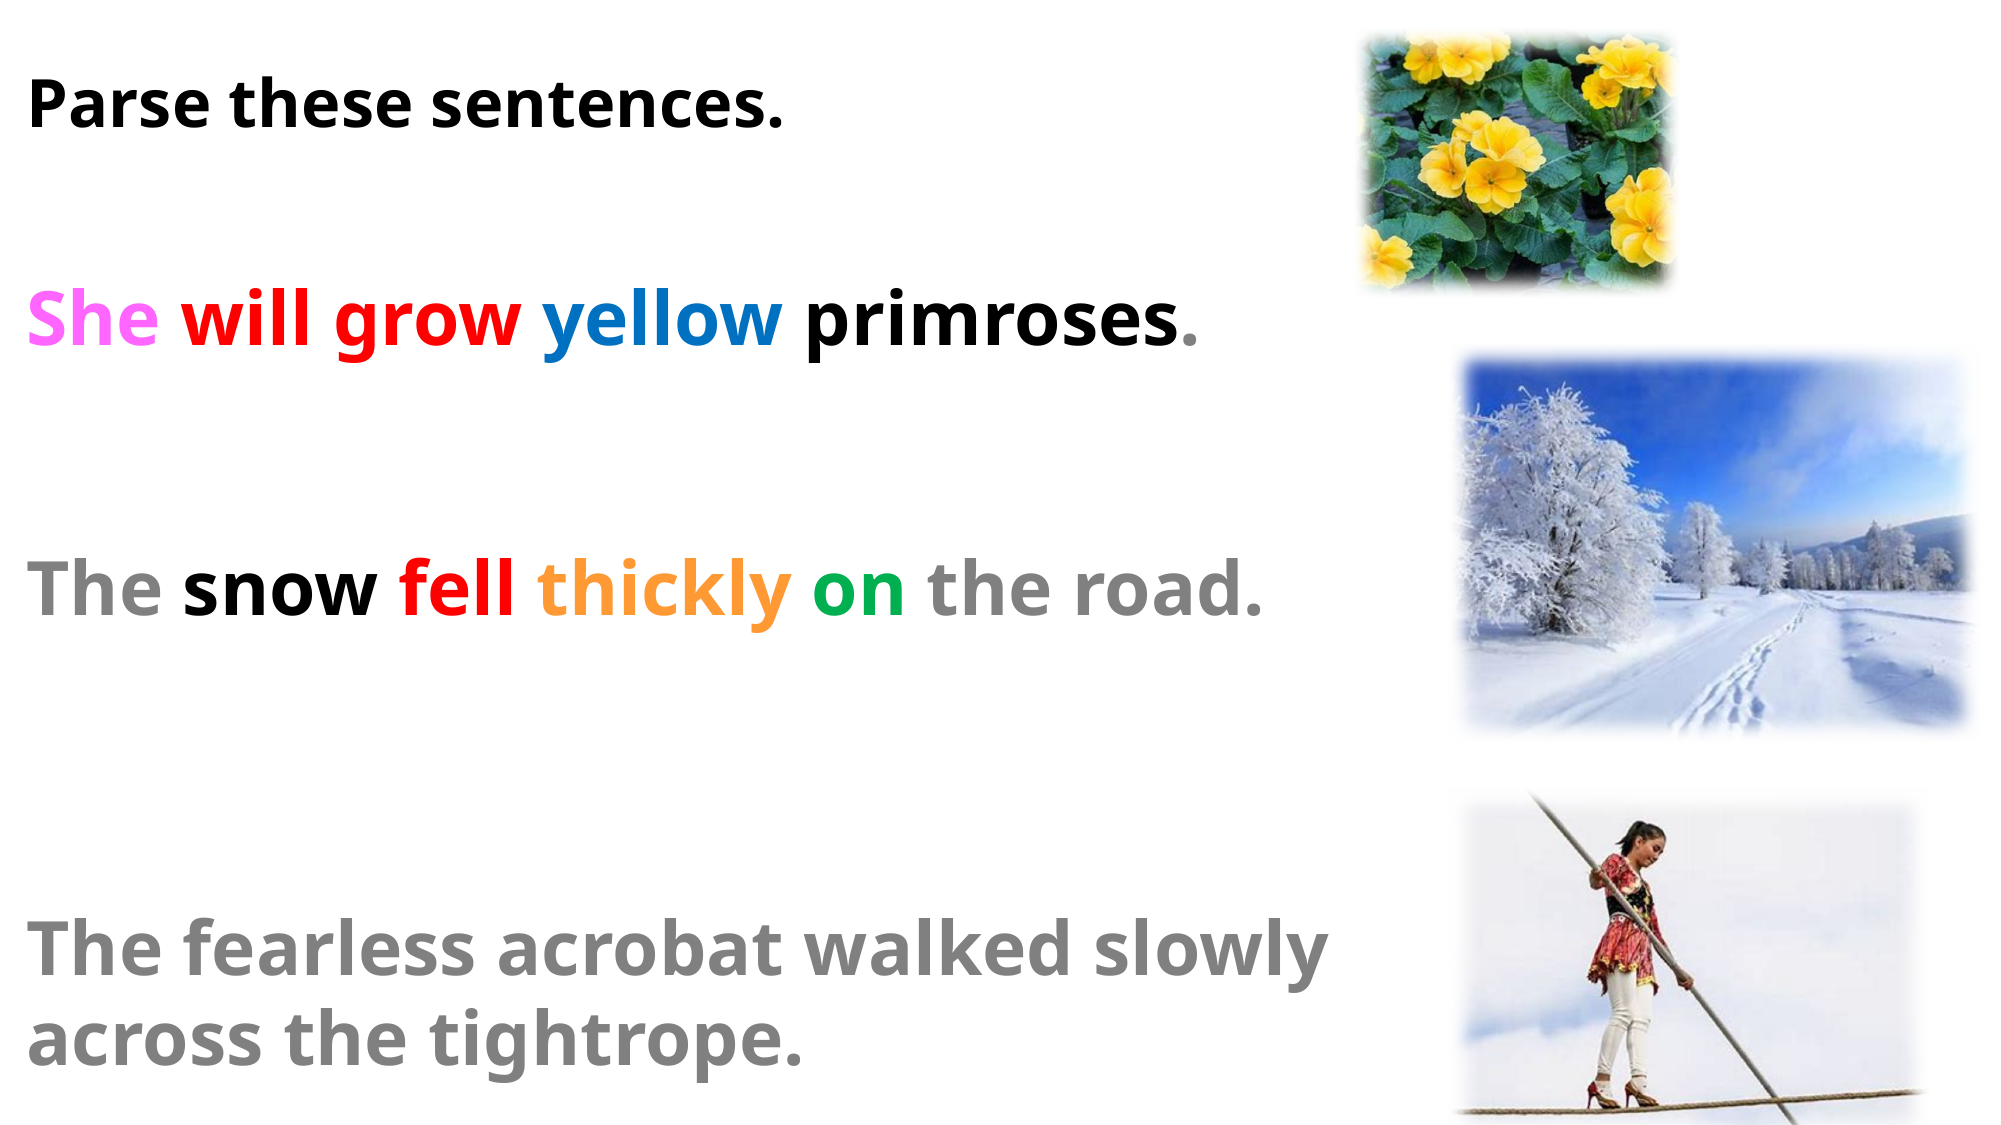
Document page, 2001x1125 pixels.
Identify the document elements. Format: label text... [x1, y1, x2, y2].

picture [1448, 787, 1931, 1125]
text_box Parse these sentences. She will grow yellow primroses. The snow fell thickly on the road. The fearless acrobat walked slowly across the tightrope. [11, 53, 1959, 1088]
picture [1352, 26, 1682, 300]
picture [1448, 342, 1982, 743]
